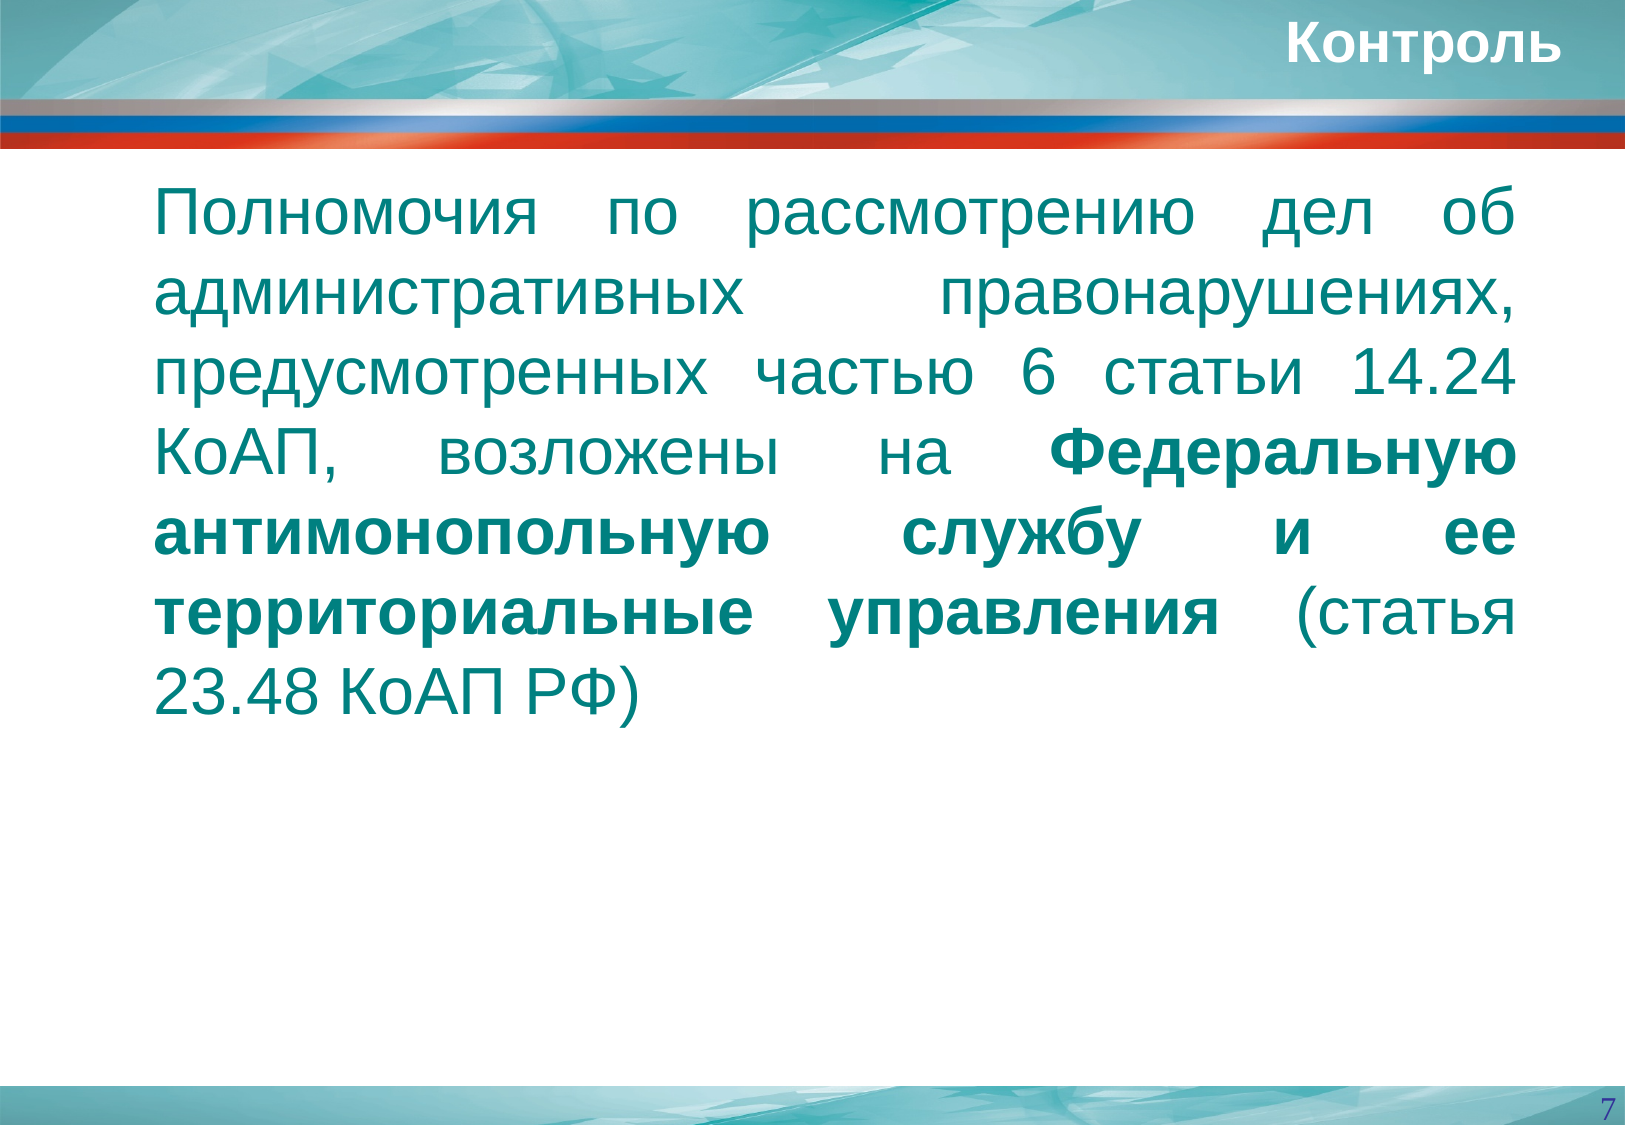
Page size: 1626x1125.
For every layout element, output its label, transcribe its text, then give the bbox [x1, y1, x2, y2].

picture [0, 1086, 1252, 1125]
text_box Полномочия по рассмотрению дел об административных правонарушениях, предусмотренных частью 6 статьи 14.24 КоАП, возложены на Федеральную антимонопольную службу и ее территориальные управления (статья 23.48 КоАП РФ) [139, 160, 1534, 1067]
picture [0, 0, 1625, 149]
slide_number 7 [1252, 1079, 1625, 1125]
text_box Контроль [0, 0, 1593, 82]
